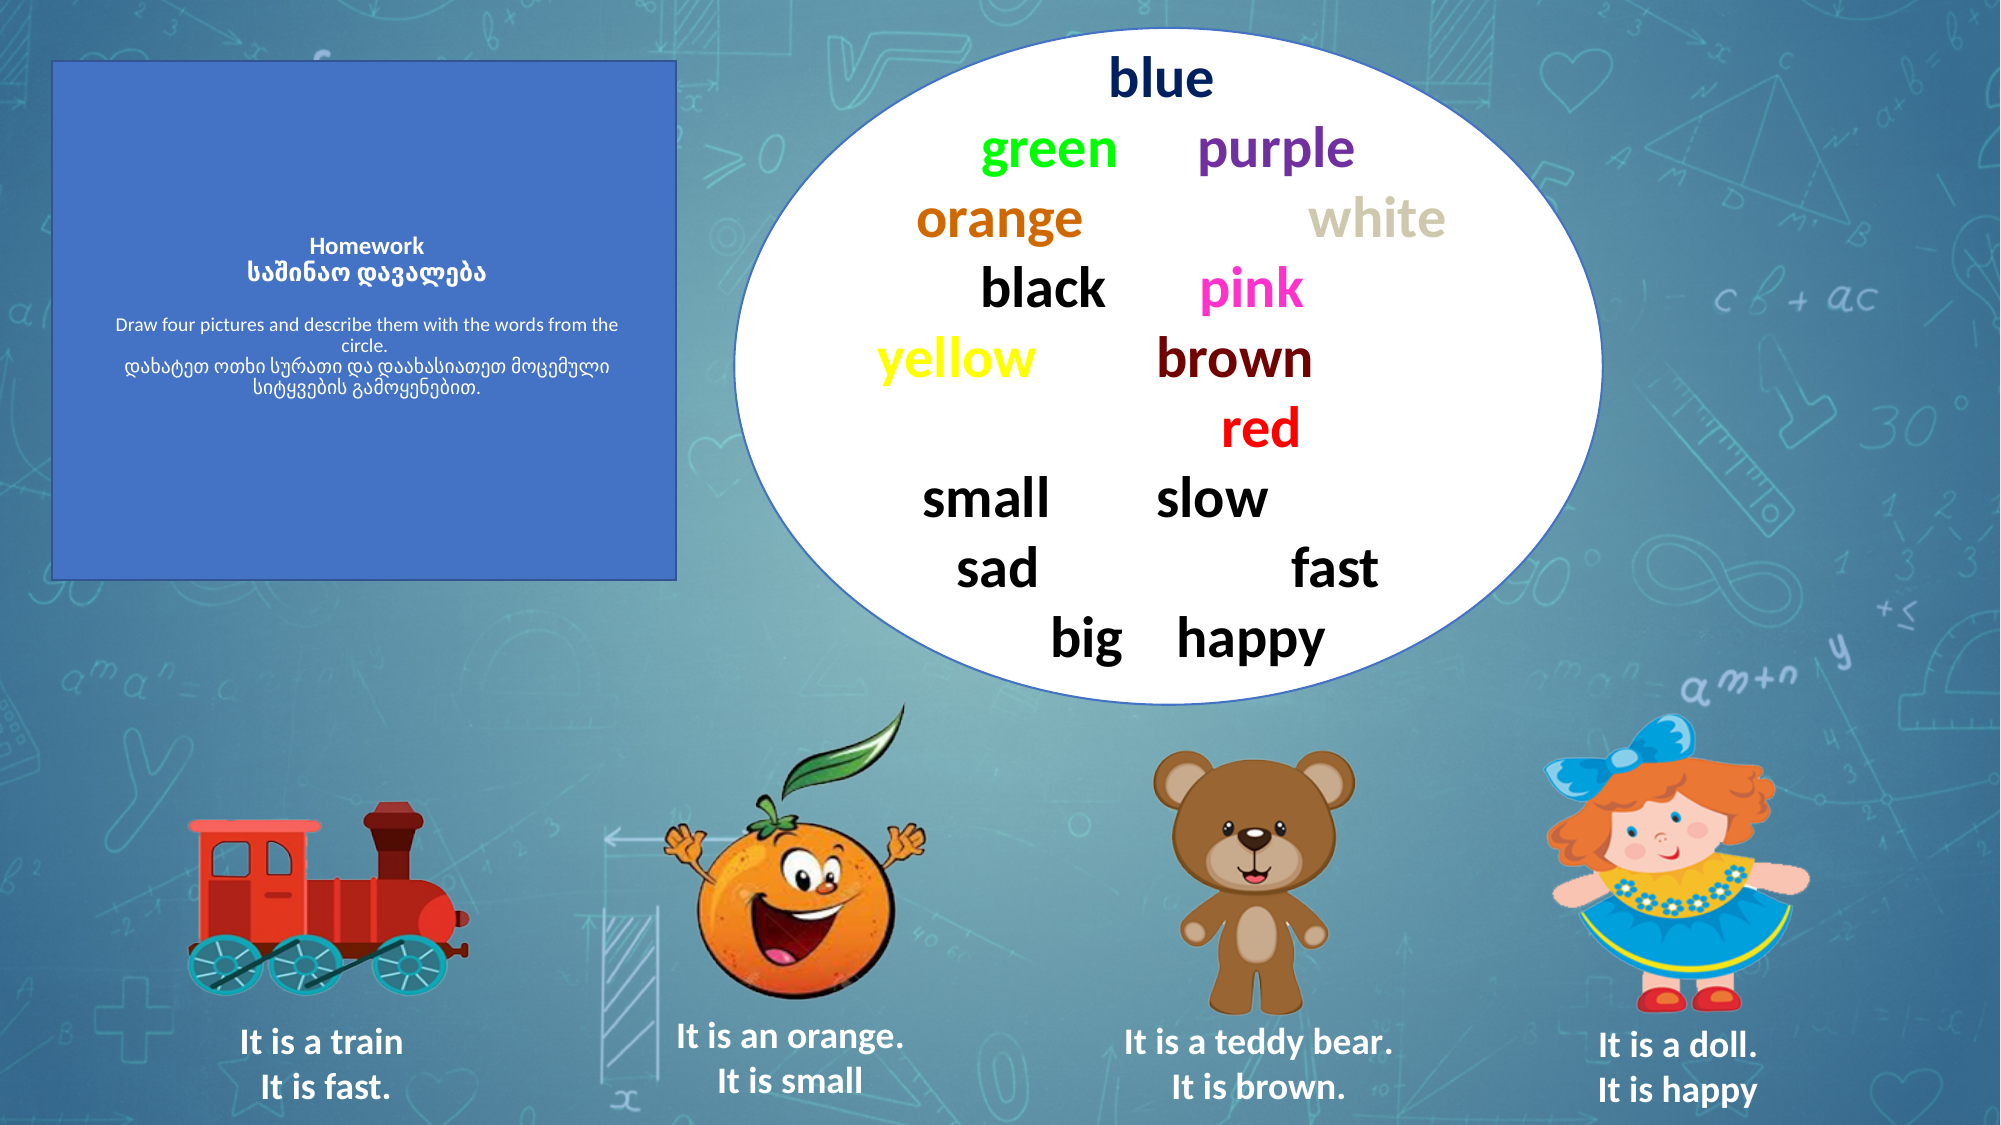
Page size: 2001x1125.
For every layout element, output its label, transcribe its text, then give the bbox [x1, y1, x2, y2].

text_box It is an orange. It is small [605, 897, 975, 1125]
text_box [51, 60, 677, 581]
text_box blue green purple orange white black pink yellow brown red small slow sad fast big happy [733, 26, 1604, 706]
title Homework საშინაო დავალება Draw four pictures and describe them with the words from the circle. დახატეთ ოთხი სურათი და დაახასიათეთ მოცემული სიტყვების გამოყენებით. [75, 224, 659, 409]
picture [0, 0, 2001, 1125]
text_box It is a train It is fast. [137, 932, 507, 1102]
text_box It is a doll. It is happy [1493, 863, 1863, 1125]
text_box It is a teddy bear. It is brown. [1074, 863, 1444, 1125]
